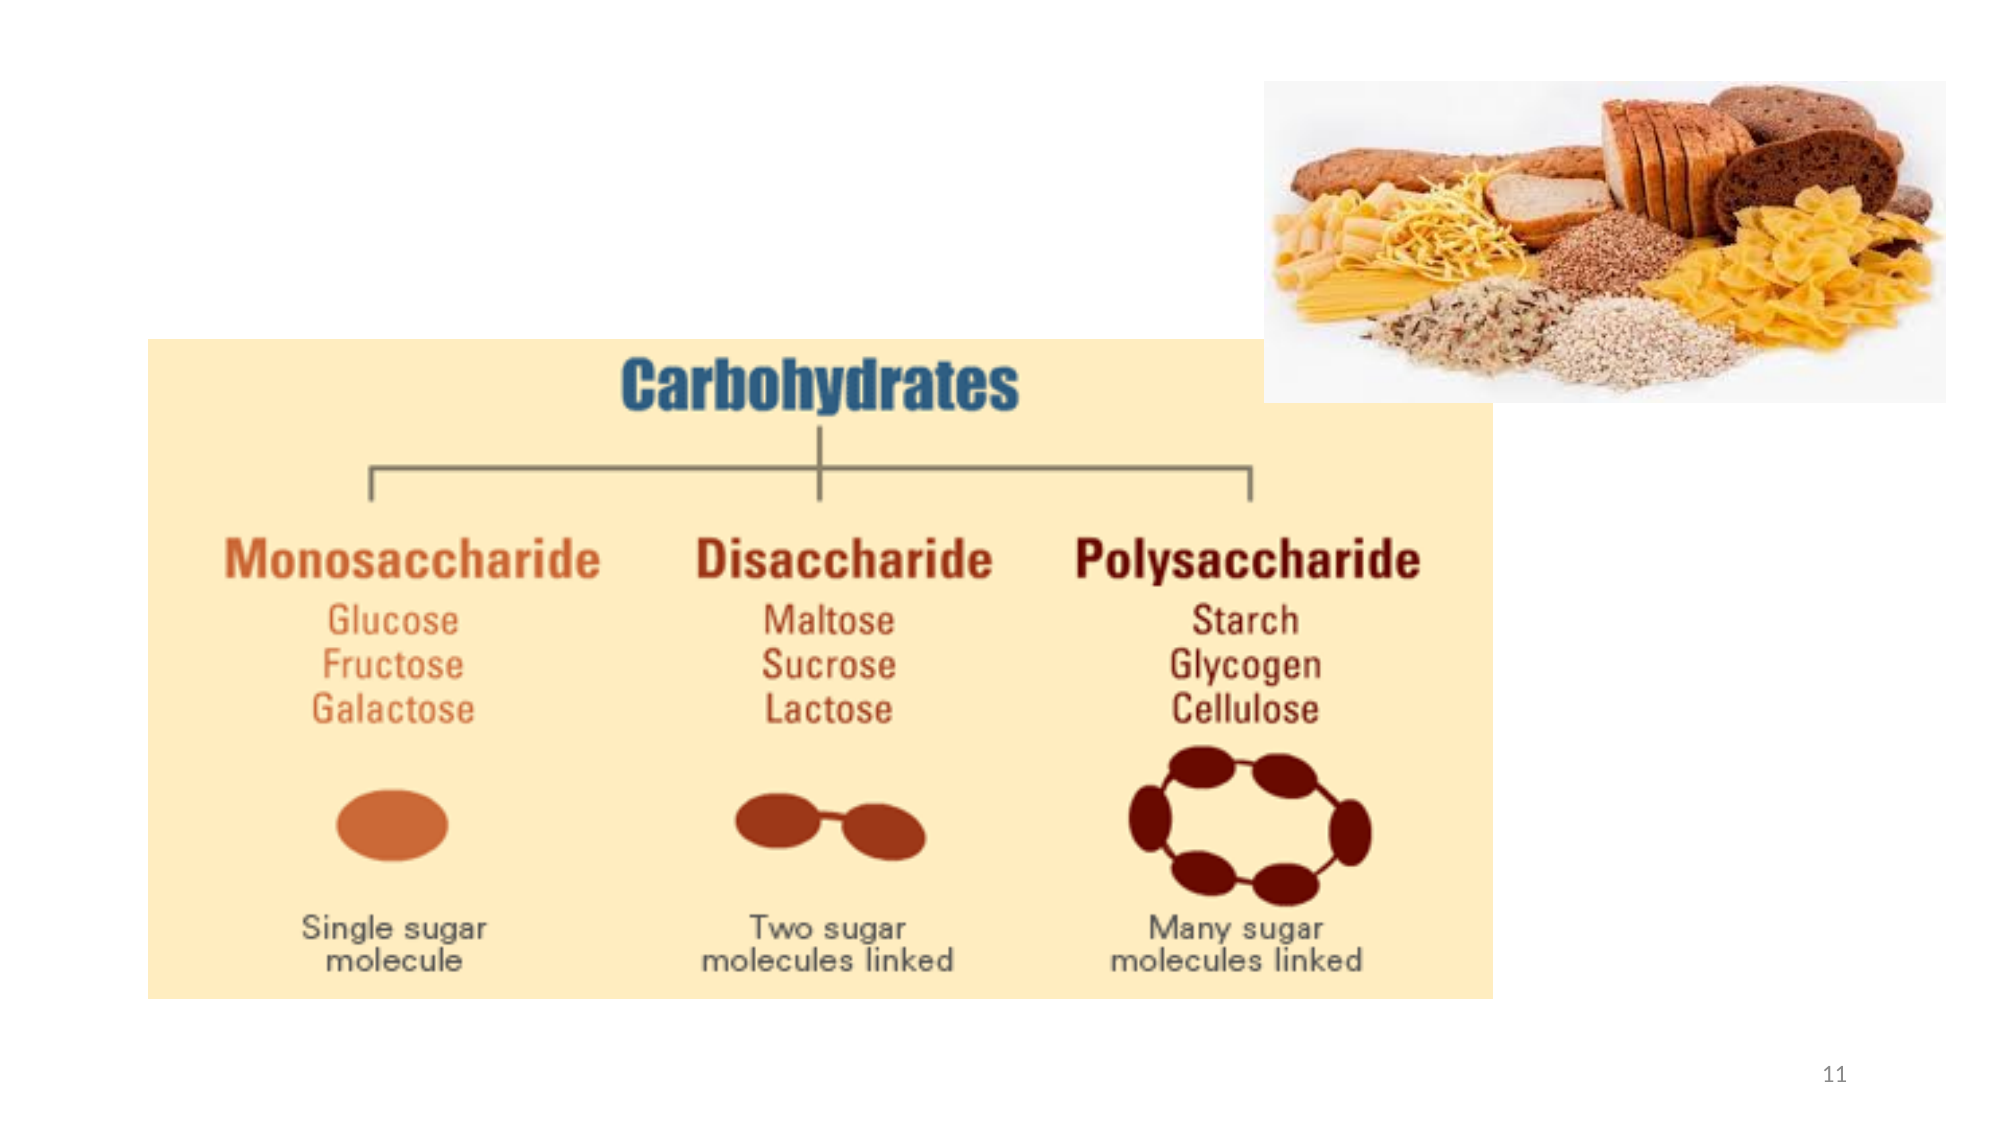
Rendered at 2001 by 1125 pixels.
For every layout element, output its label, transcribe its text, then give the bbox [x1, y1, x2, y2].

picture [148, 81, 1946, 999]
slide_number 11 [1412, 1042, 1863, 1103]
